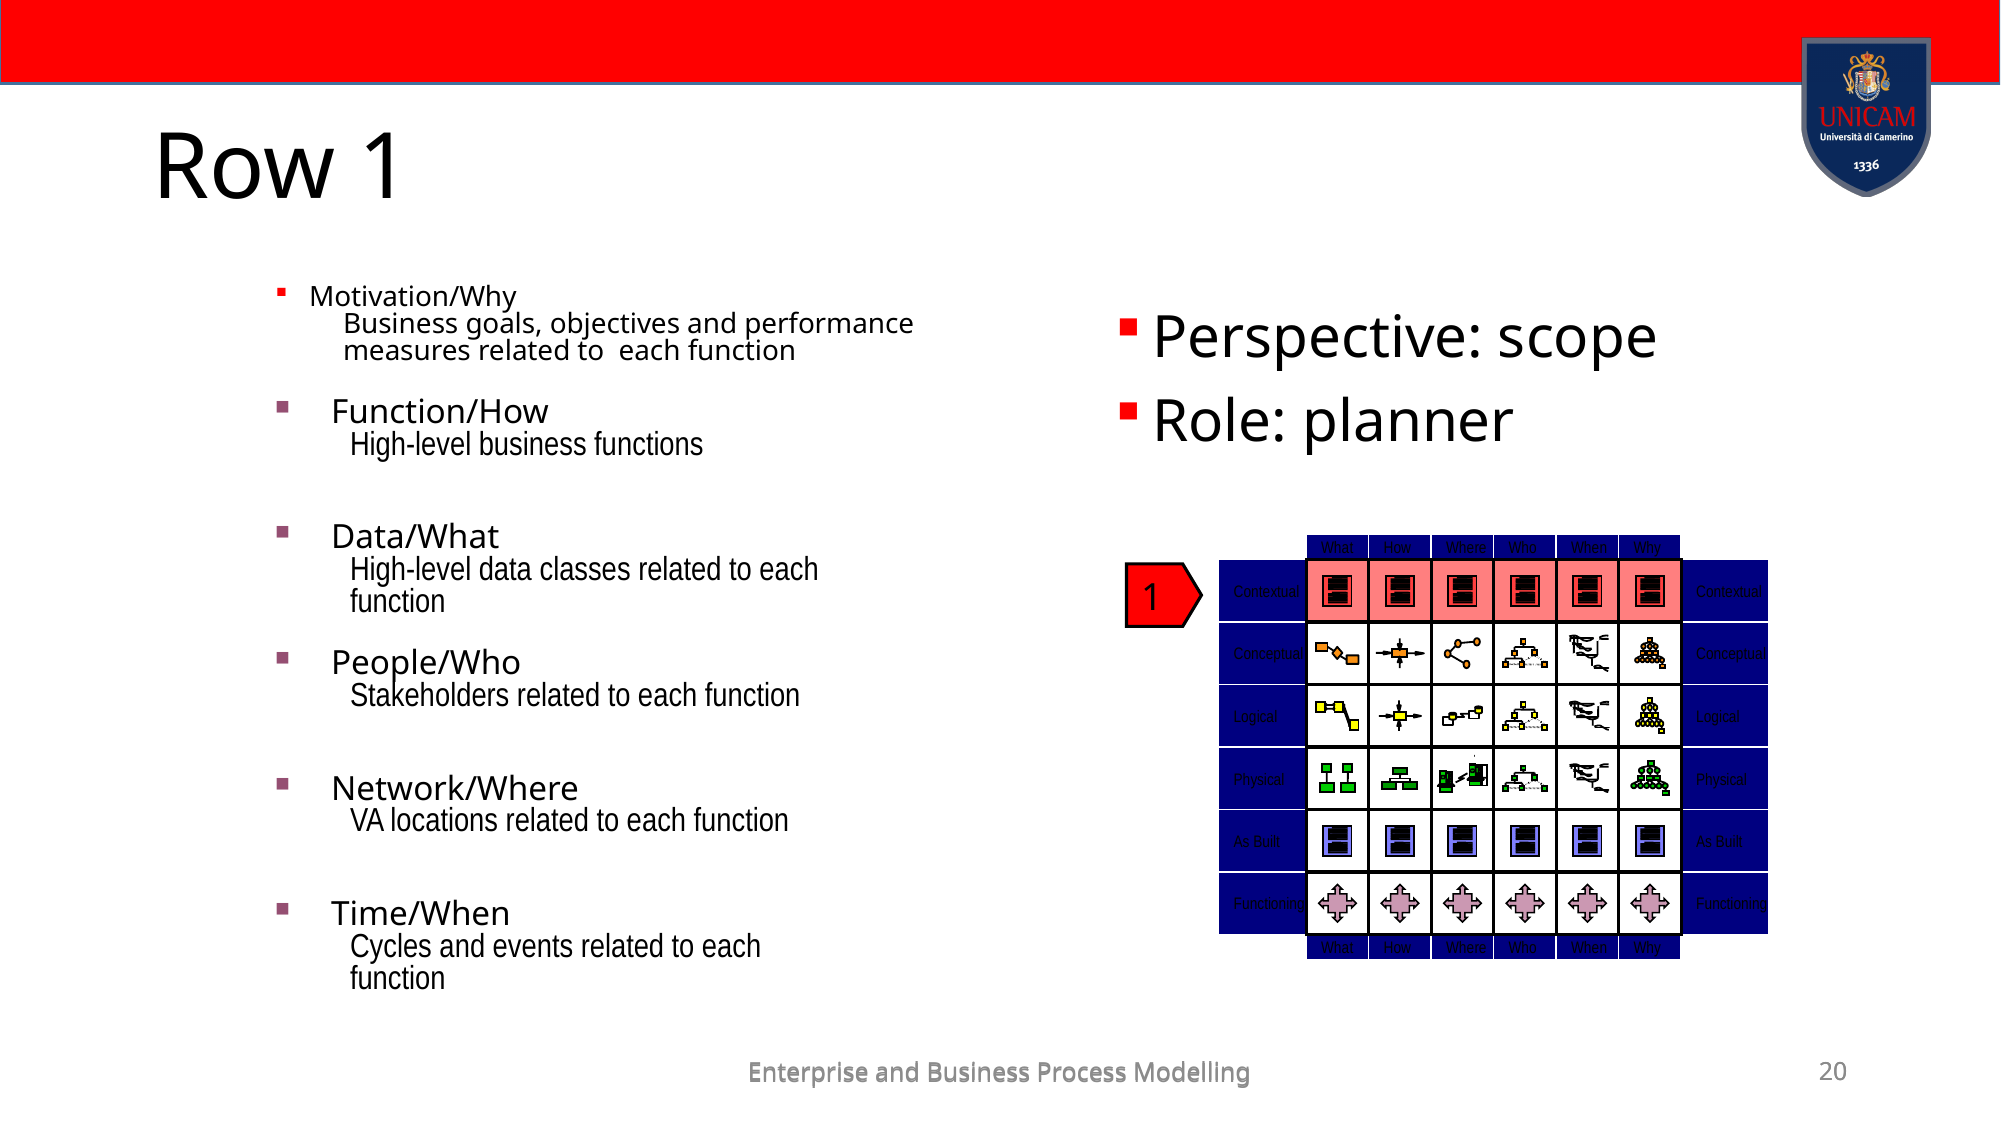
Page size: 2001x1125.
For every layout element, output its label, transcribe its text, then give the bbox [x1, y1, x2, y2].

text_box Time/When Cycles and events related to each function [260, 892, 886, 1012]
list Perspective: scope Role: planner [1100, 299, 1863, 1014]
text_box Network/Where VA locations related to each function [260, 767, 886, 886]
text_box Motivation/Why Business goals, objectives and performance measures related to each function [260, 277, 936, 378]
text_box 1 [1126, 563, 1202, 627]
text_box 20 [1412, 1042, 1863, 1103]
picture [1801, 36, 1931, 197]
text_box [1218, 534, 1769, 960]
text_box People/Who Stakeholders related to each function [260, 641, 886, 761]
text_box Enterprise and Business Process Modelling [662, 1042, 1338, 1103]
text_box Function/How High-level business functions [260, 390, 886, 510]
text_box Data/What High-level data classes related to each function [260, 515, 848, 635]
title Row 1 [137, 59, 1763, 278]
